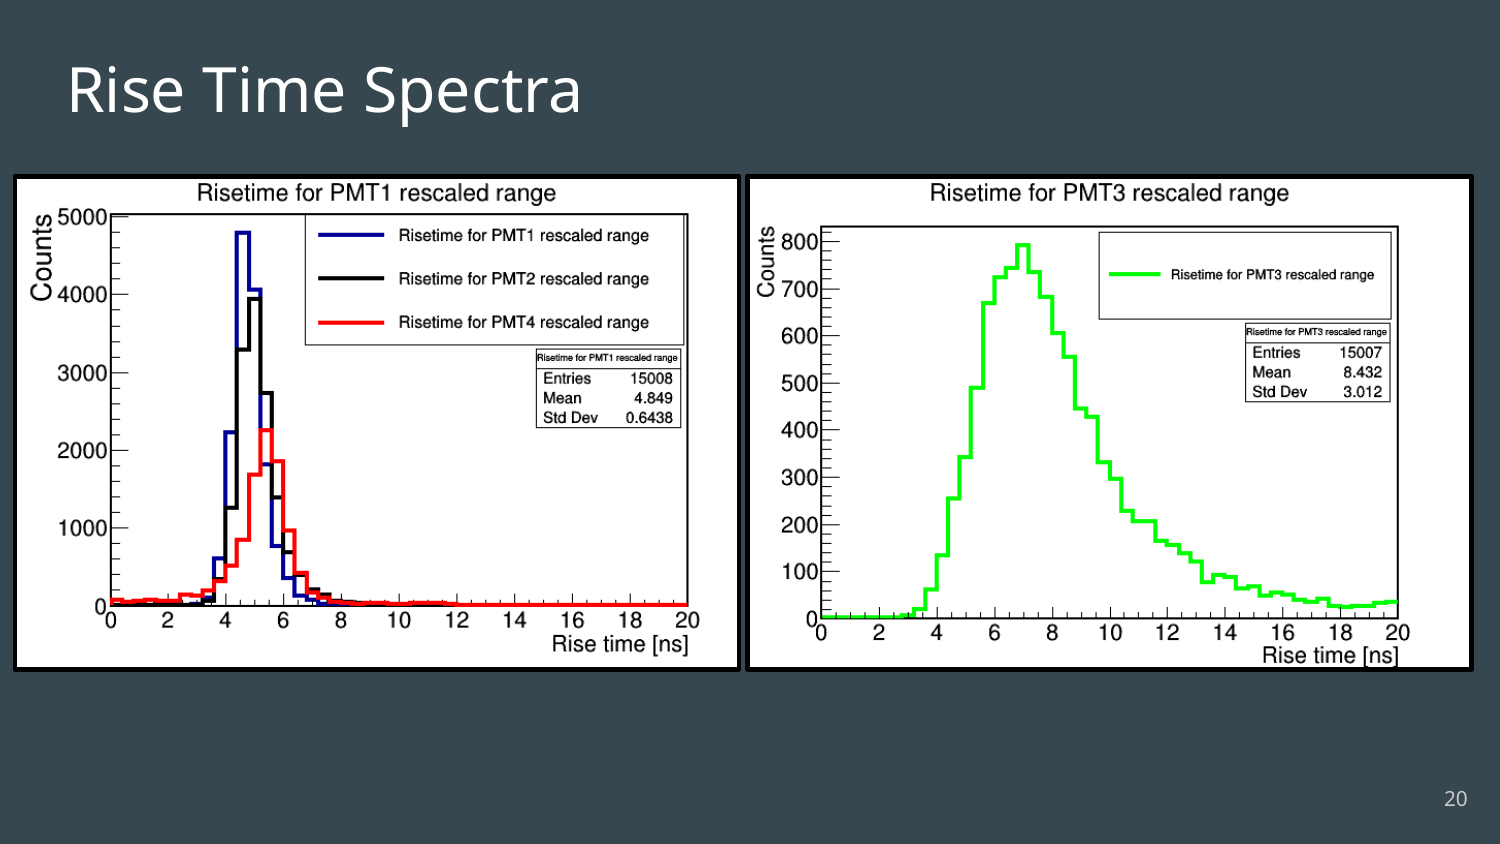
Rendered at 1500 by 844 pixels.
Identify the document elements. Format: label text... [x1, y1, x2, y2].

picture [16, 178, 737, 668]
title Rise Time Spectra [51, 35, 1449, 130]
picture [749, 178, 1470, 668]
slide_number ‹#› [1392, 767, 1483, 833]
